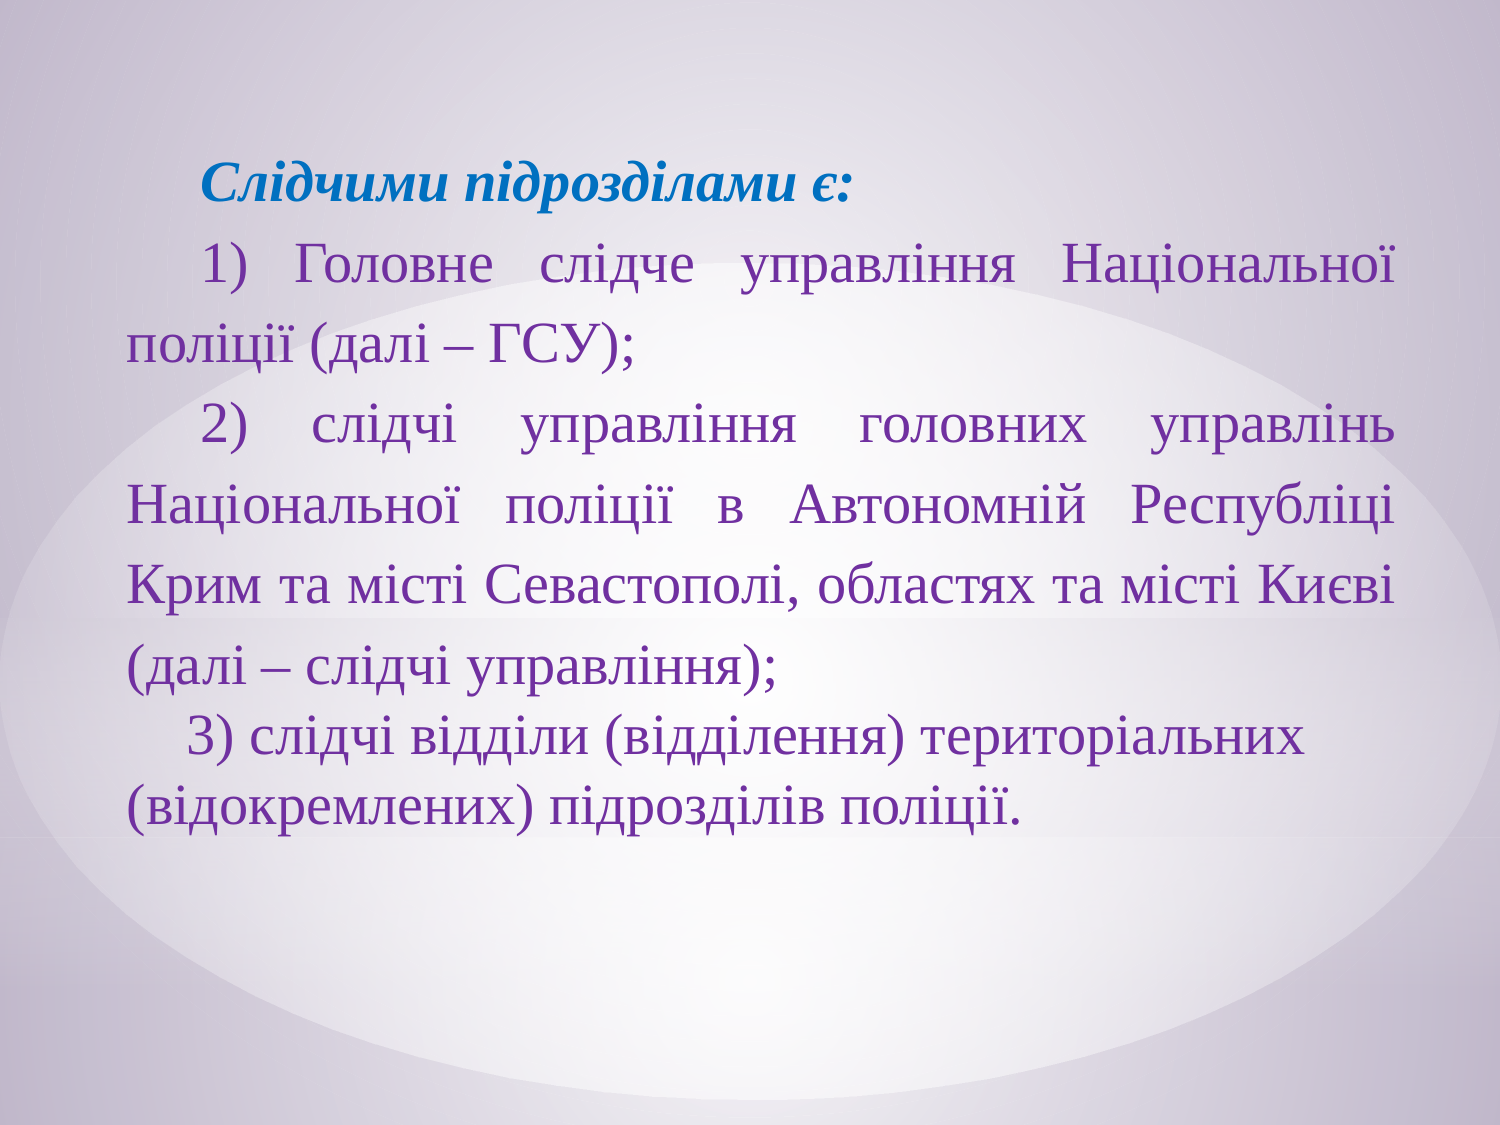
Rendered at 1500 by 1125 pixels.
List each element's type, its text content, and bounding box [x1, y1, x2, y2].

text_box Слідчими підрозділами є: 1) Головне слідче управління Національної поліції (далі – ГСУ); 2) слідчі управління головних управлінь Національної поліції в Автономній Республіці Крим та місті Севастополі, областях та місті Києві (далі – слідчі управління); 3) слідчі відділи (відділення) територіальних (відокремлених) підрозділів поліції. [112, 125, 1412, 844]
